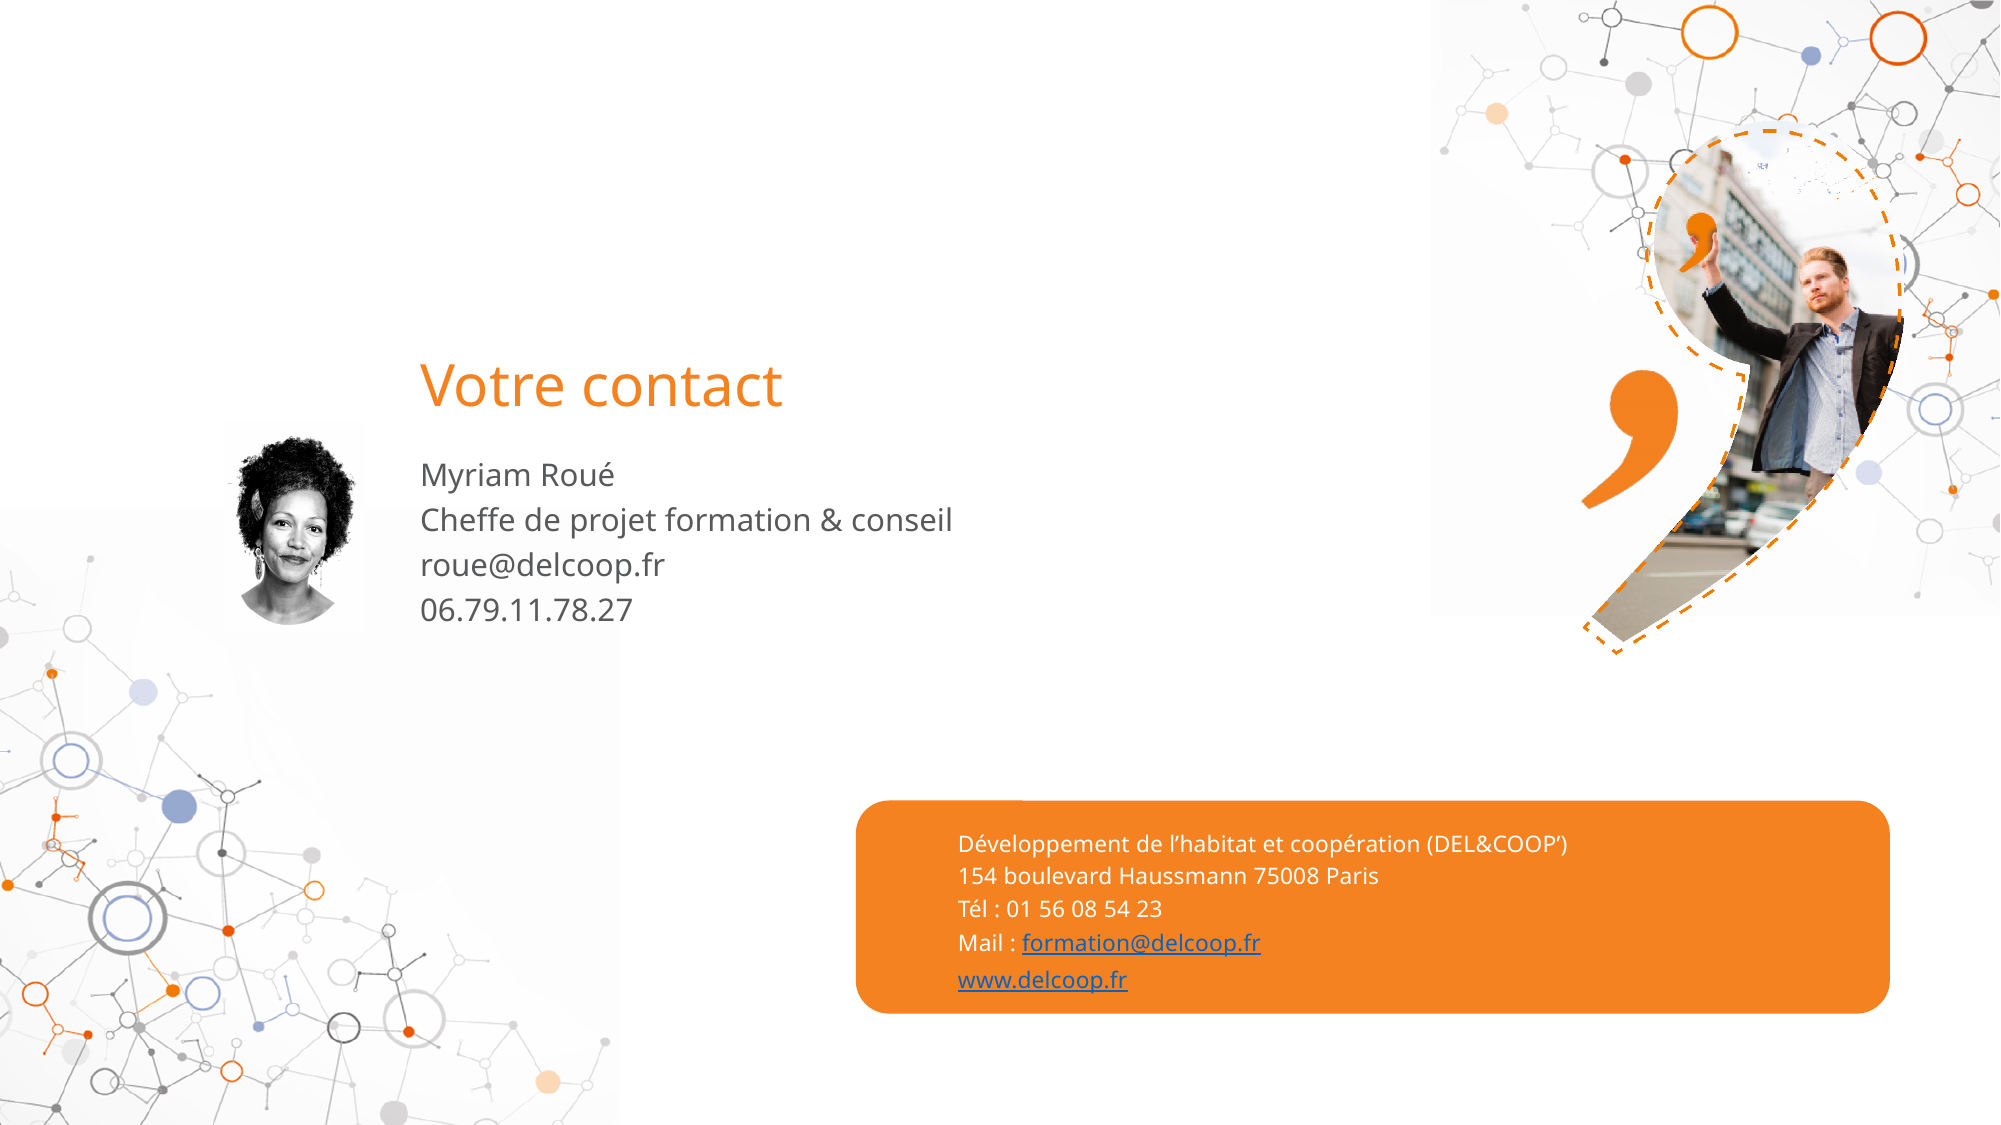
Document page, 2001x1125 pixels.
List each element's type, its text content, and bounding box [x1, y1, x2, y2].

subtitle Myriam Roué Cheffe de projet formation & conseil roue@delcoop.fr 06.79.11.78.27 [404, 440, 1836, 653]
picture [1430, 0, 2000, 656]
title Votre contact [404, 295, 1836, 440]
picture [0, 422, 620, 1125]
